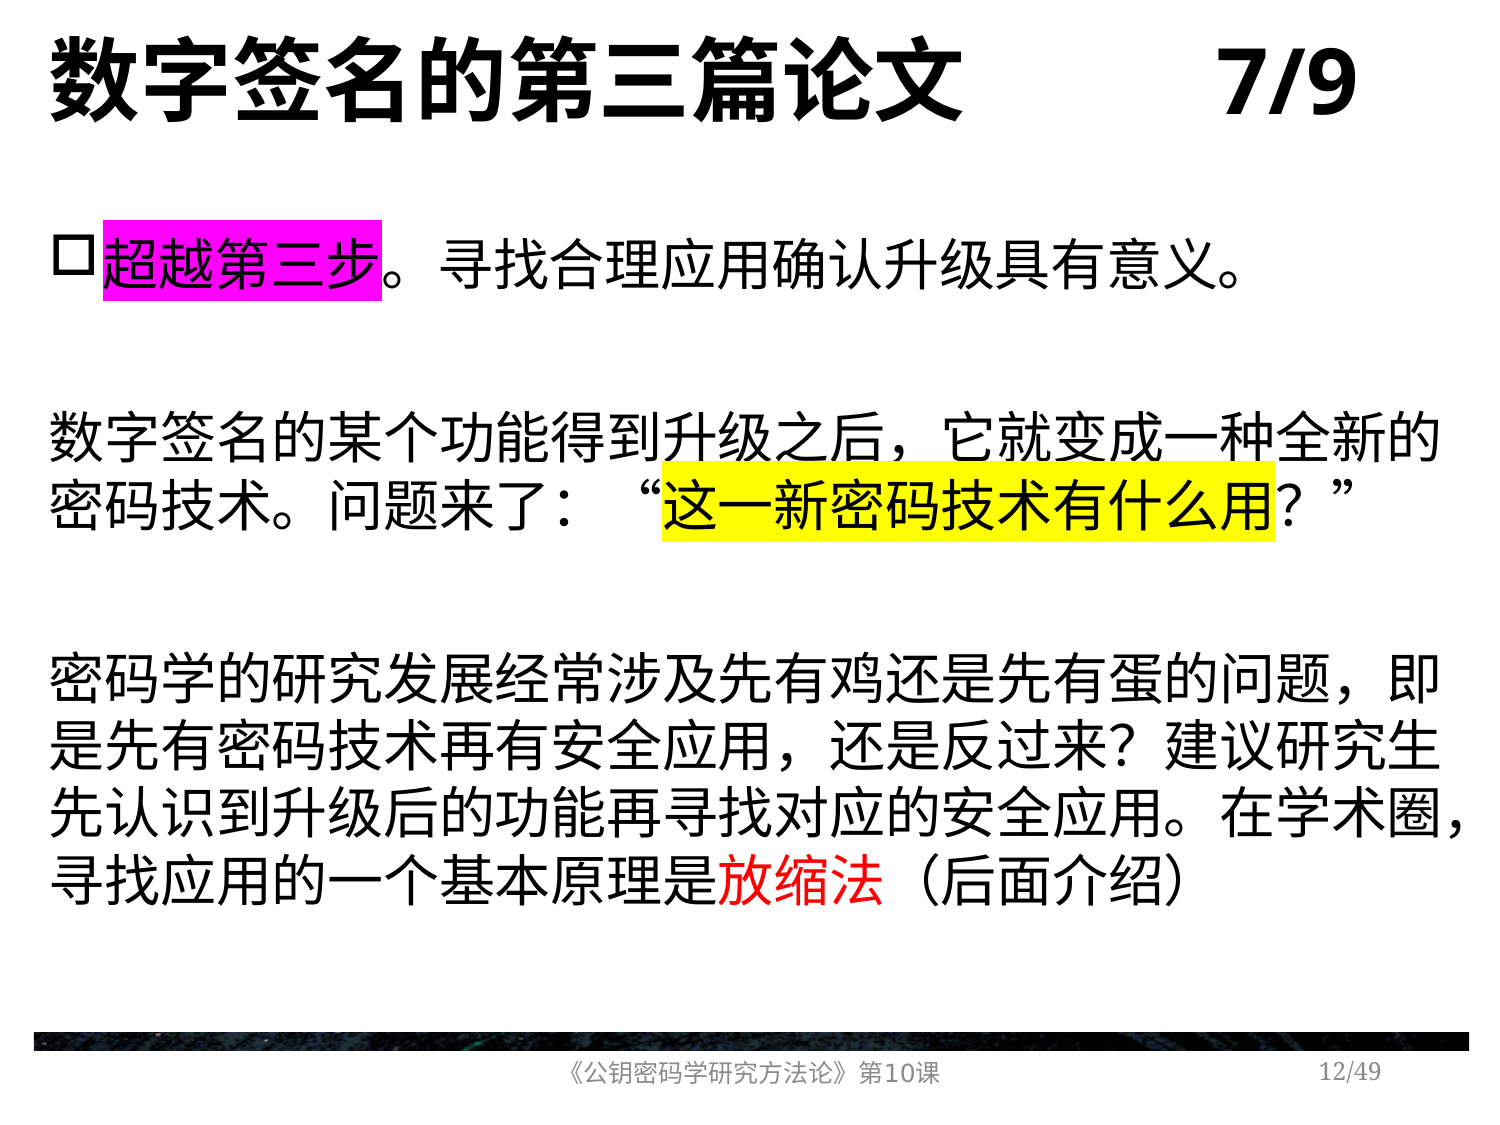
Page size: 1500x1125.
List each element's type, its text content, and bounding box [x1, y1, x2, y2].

title 数字签名的第三篇论文 7/9 [33, 27, 1470, 166]
slide_number /49 [1059, 1042, 1397, 1103]
footer 《公钥密码学研究方法论》第10课 [496, 1042, 1004, 1103]
picture [33, 1032, 1470, 1051]
list 超越第三步。寻找合理应用确认升级具有意义。 数字签名的某个功能得到升级之后，它就变成一种全新的密码技术。问题来了：“这一新密码技术有什么用？” 密码学的研究发展经常涉及先有鸡还是先有蛋的问题，即是先有密码技术再有安全应用，还是反过来？建议研究生先认识到升级后的功能再寻找对应的安全应用。在学术圈，寻找应用的一个基本原理是放缩法（后面介绍） [33, 221, 1470, 1025]
